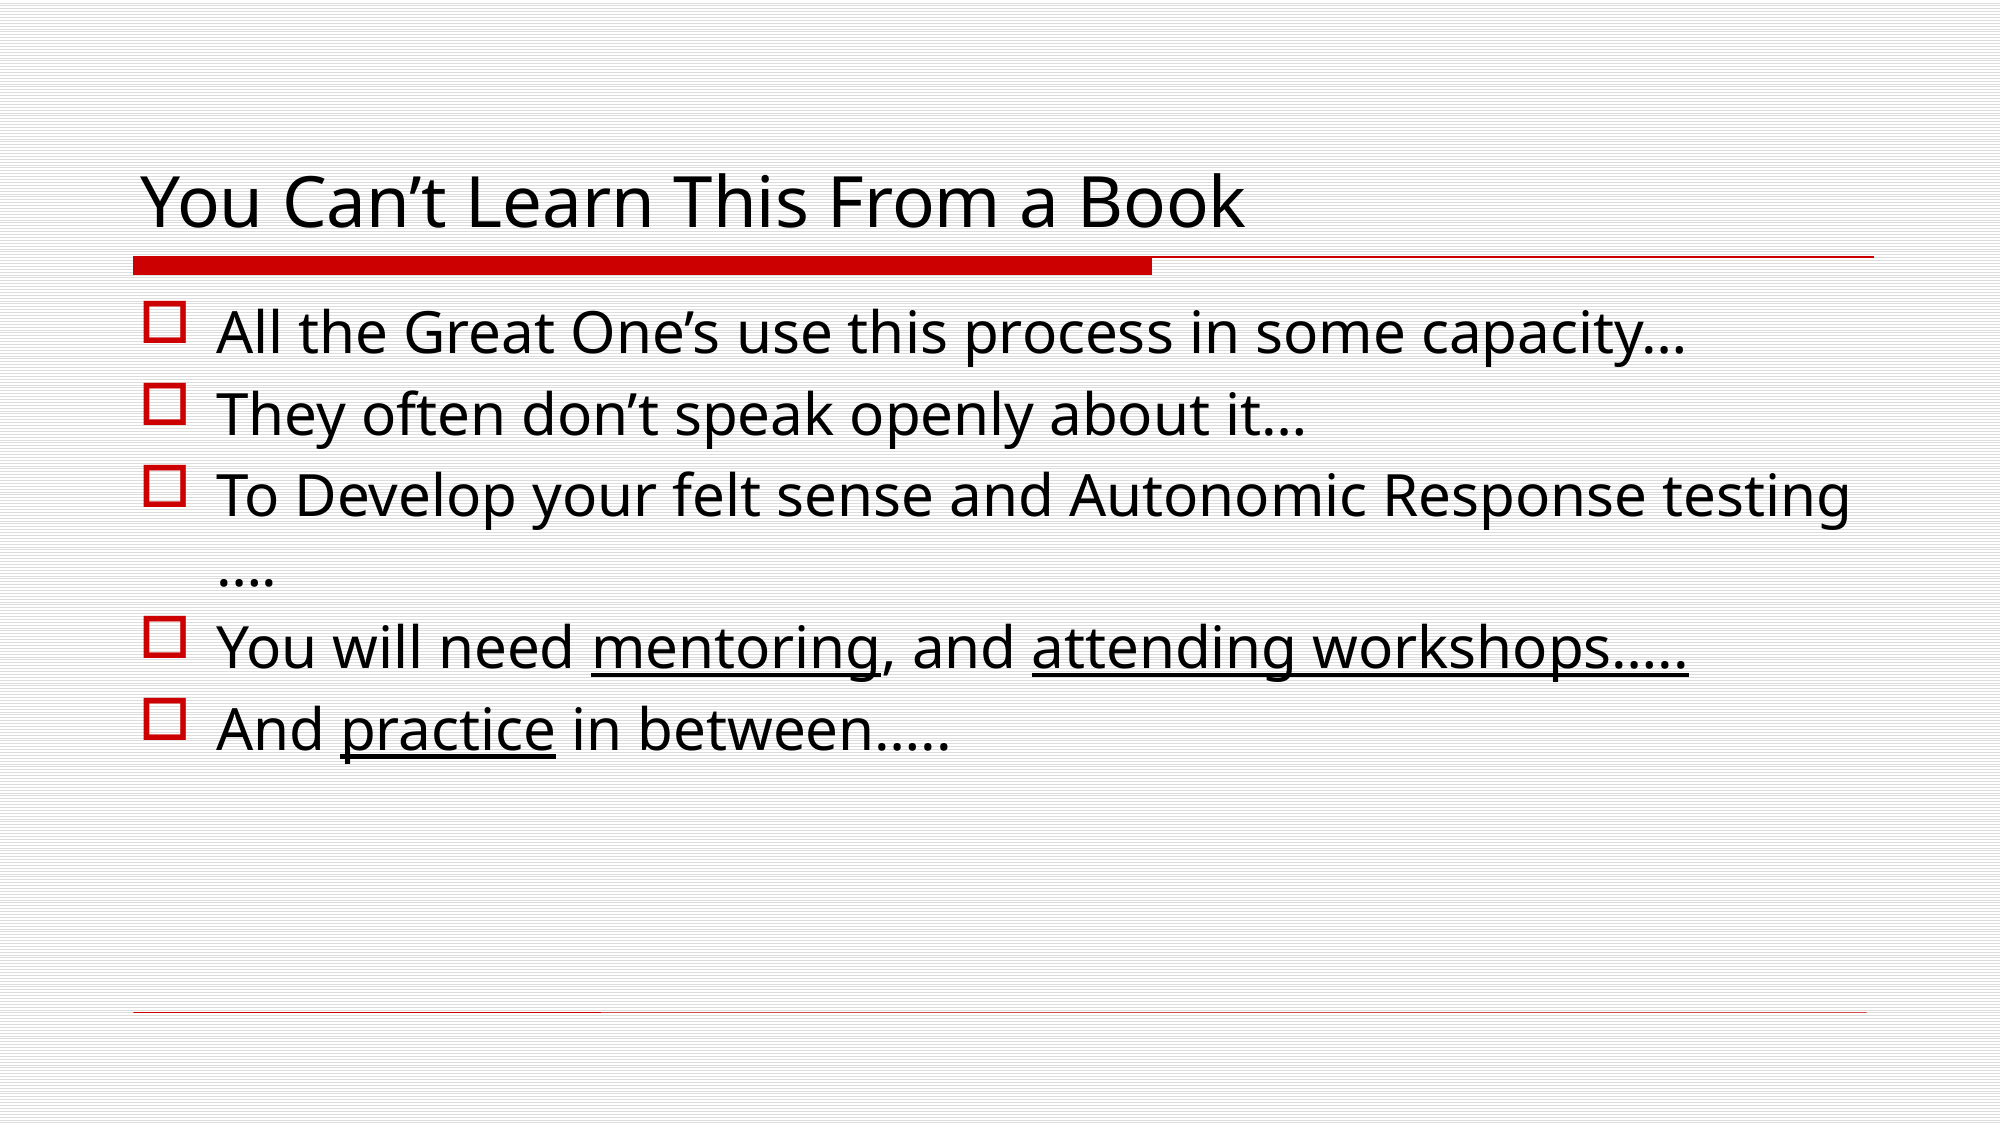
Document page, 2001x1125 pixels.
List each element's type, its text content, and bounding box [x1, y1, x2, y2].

title You Can’t Learn This From a Book [125, 50, 1876, 250]
list All the Great One’s use this process in some capacity… They often don’t speak openly about it… To Develop your felt sense and Autonomic Response testing …. You will need mentoring, and attending workshops….. And practice in between….. [123, 287, 1874, 988]
